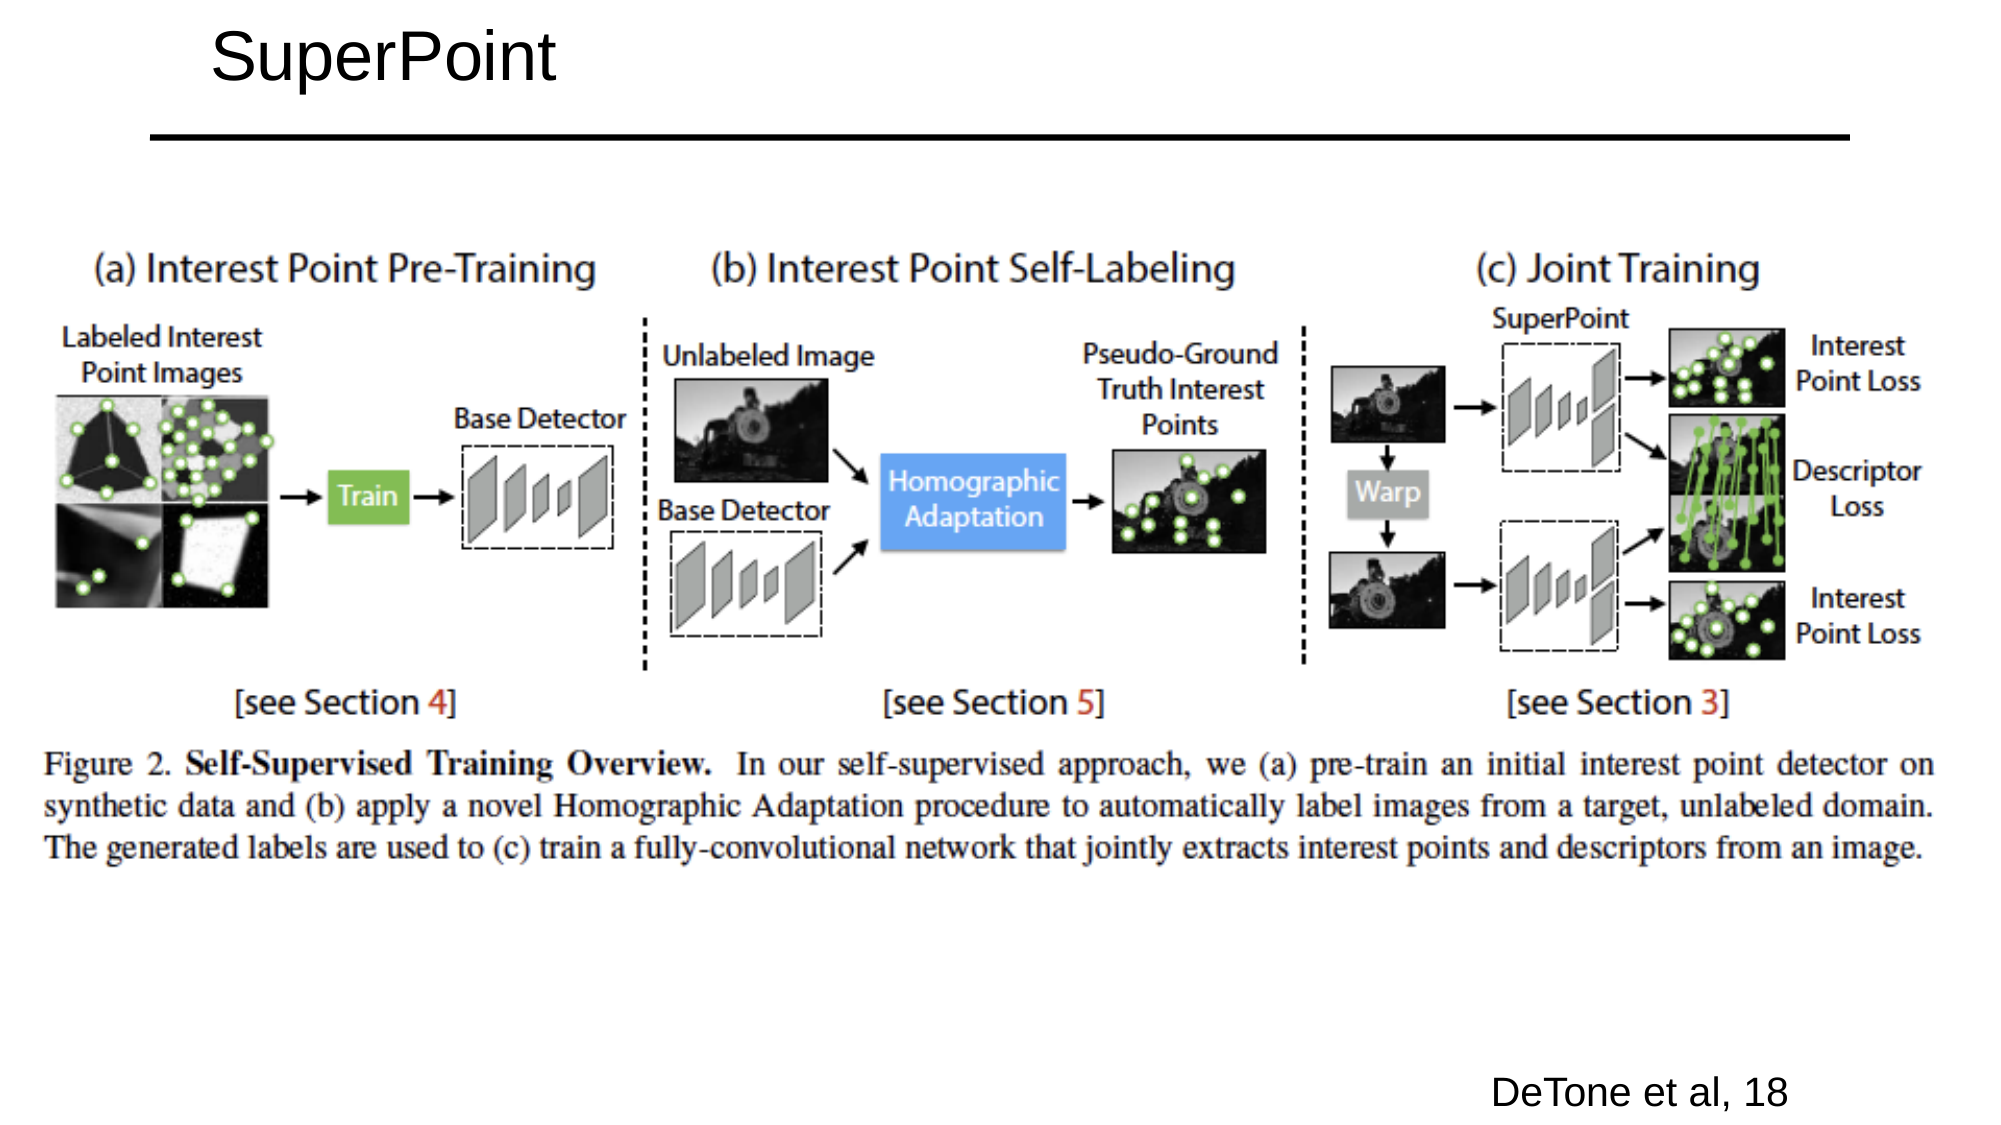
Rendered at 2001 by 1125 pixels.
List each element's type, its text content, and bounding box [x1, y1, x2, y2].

picture [40, 241, 1959, 884]
title SuperPoint [195, 0, 1805, 194]
text_box DeTone et al, 18 [1485, 1059, 1796, 1121]
